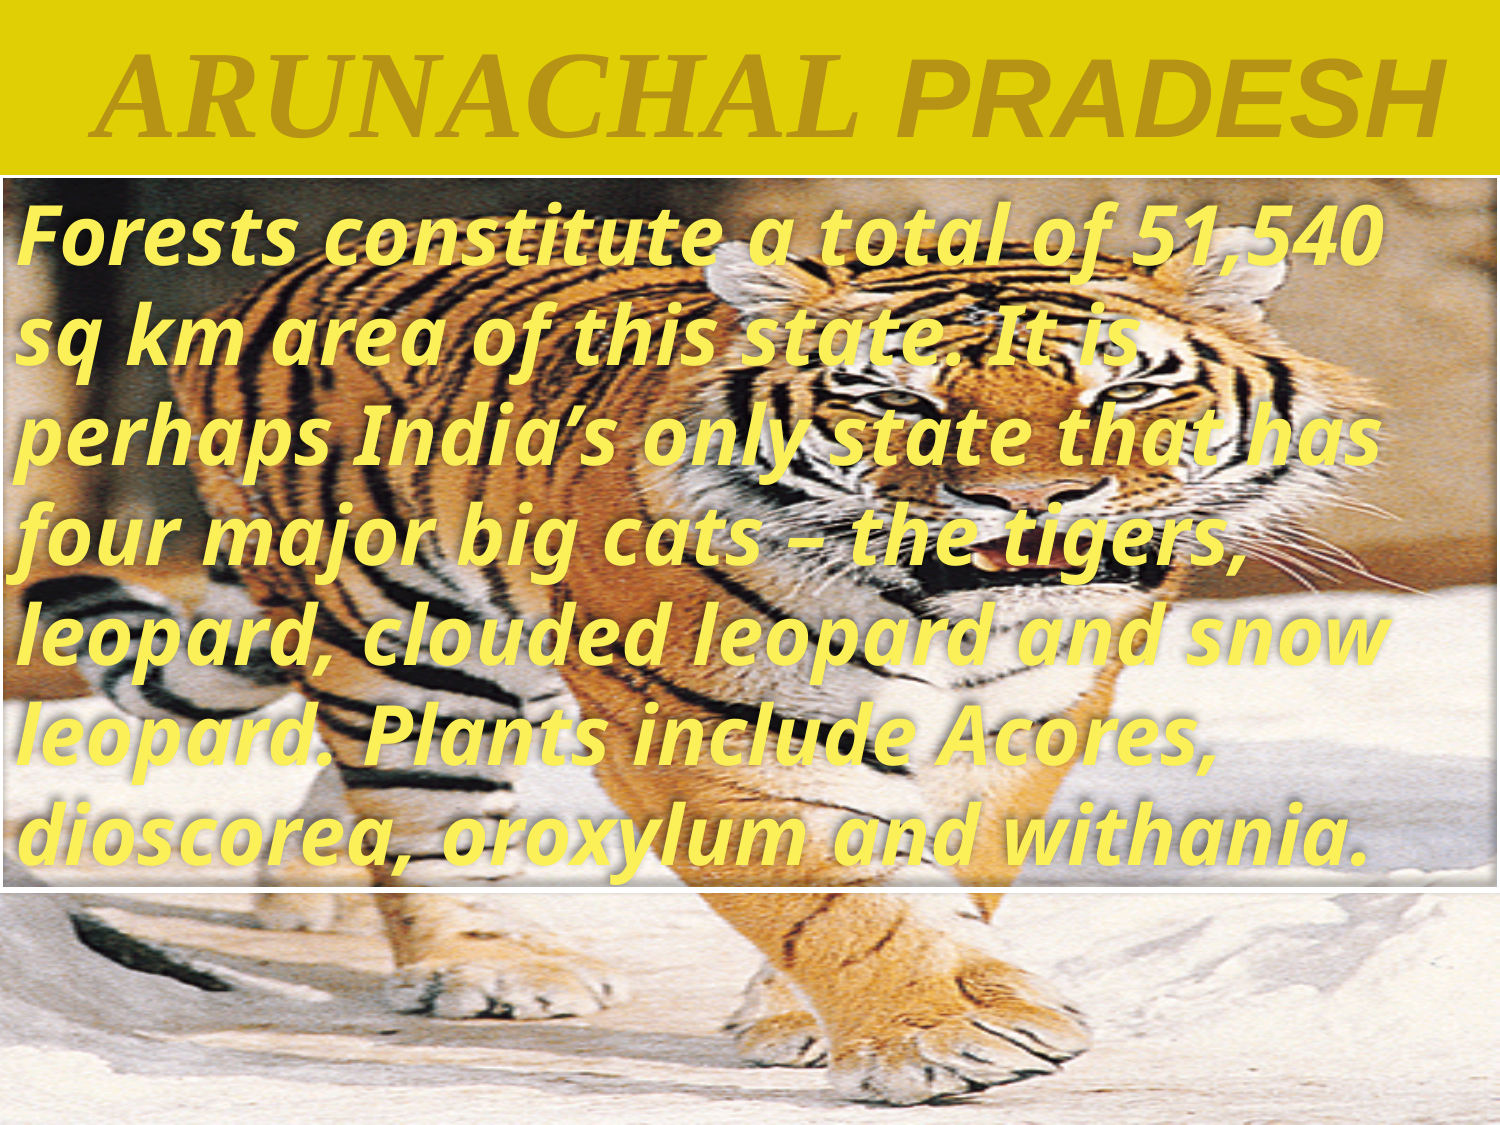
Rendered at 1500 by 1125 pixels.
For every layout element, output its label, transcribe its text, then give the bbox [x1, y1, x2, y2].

picture [0, 174, 1500, 1125]
title ARUNACHAL PRADESH [0, 0, 1500, 166]
